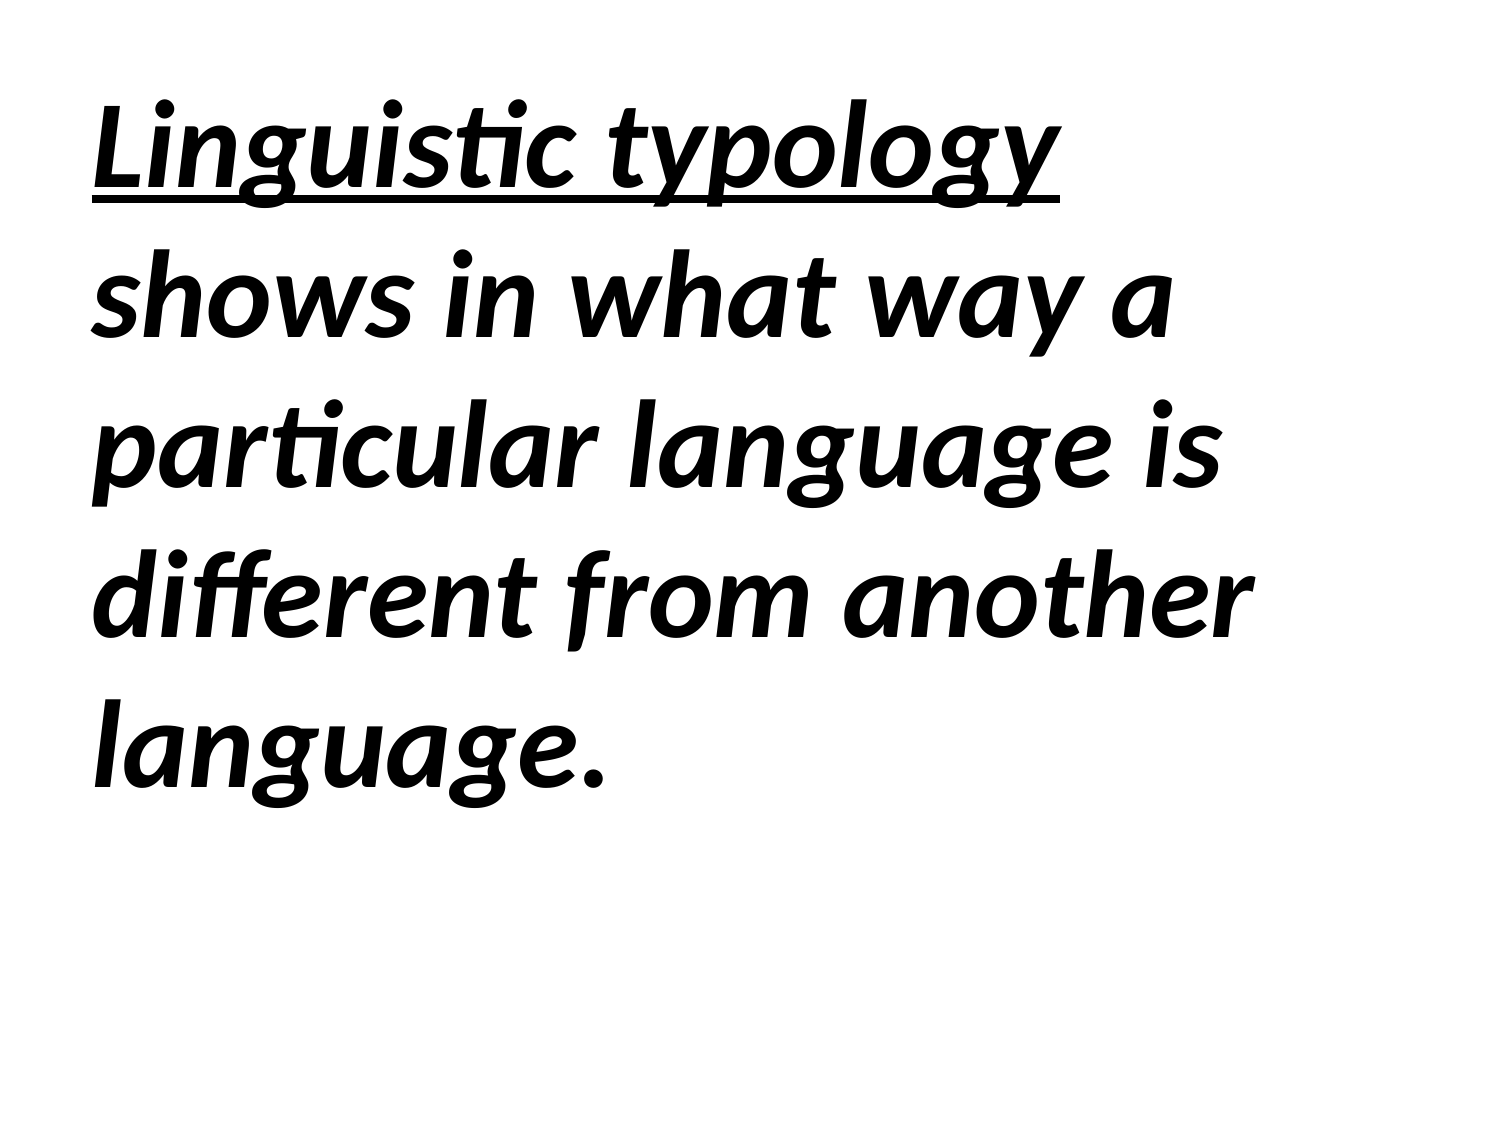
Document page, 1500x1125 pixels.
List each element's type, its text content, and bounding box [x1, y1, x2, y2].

list Linguistic typology shows in what way a particular language is different from another language. [76, 54, 1427, 1000]
